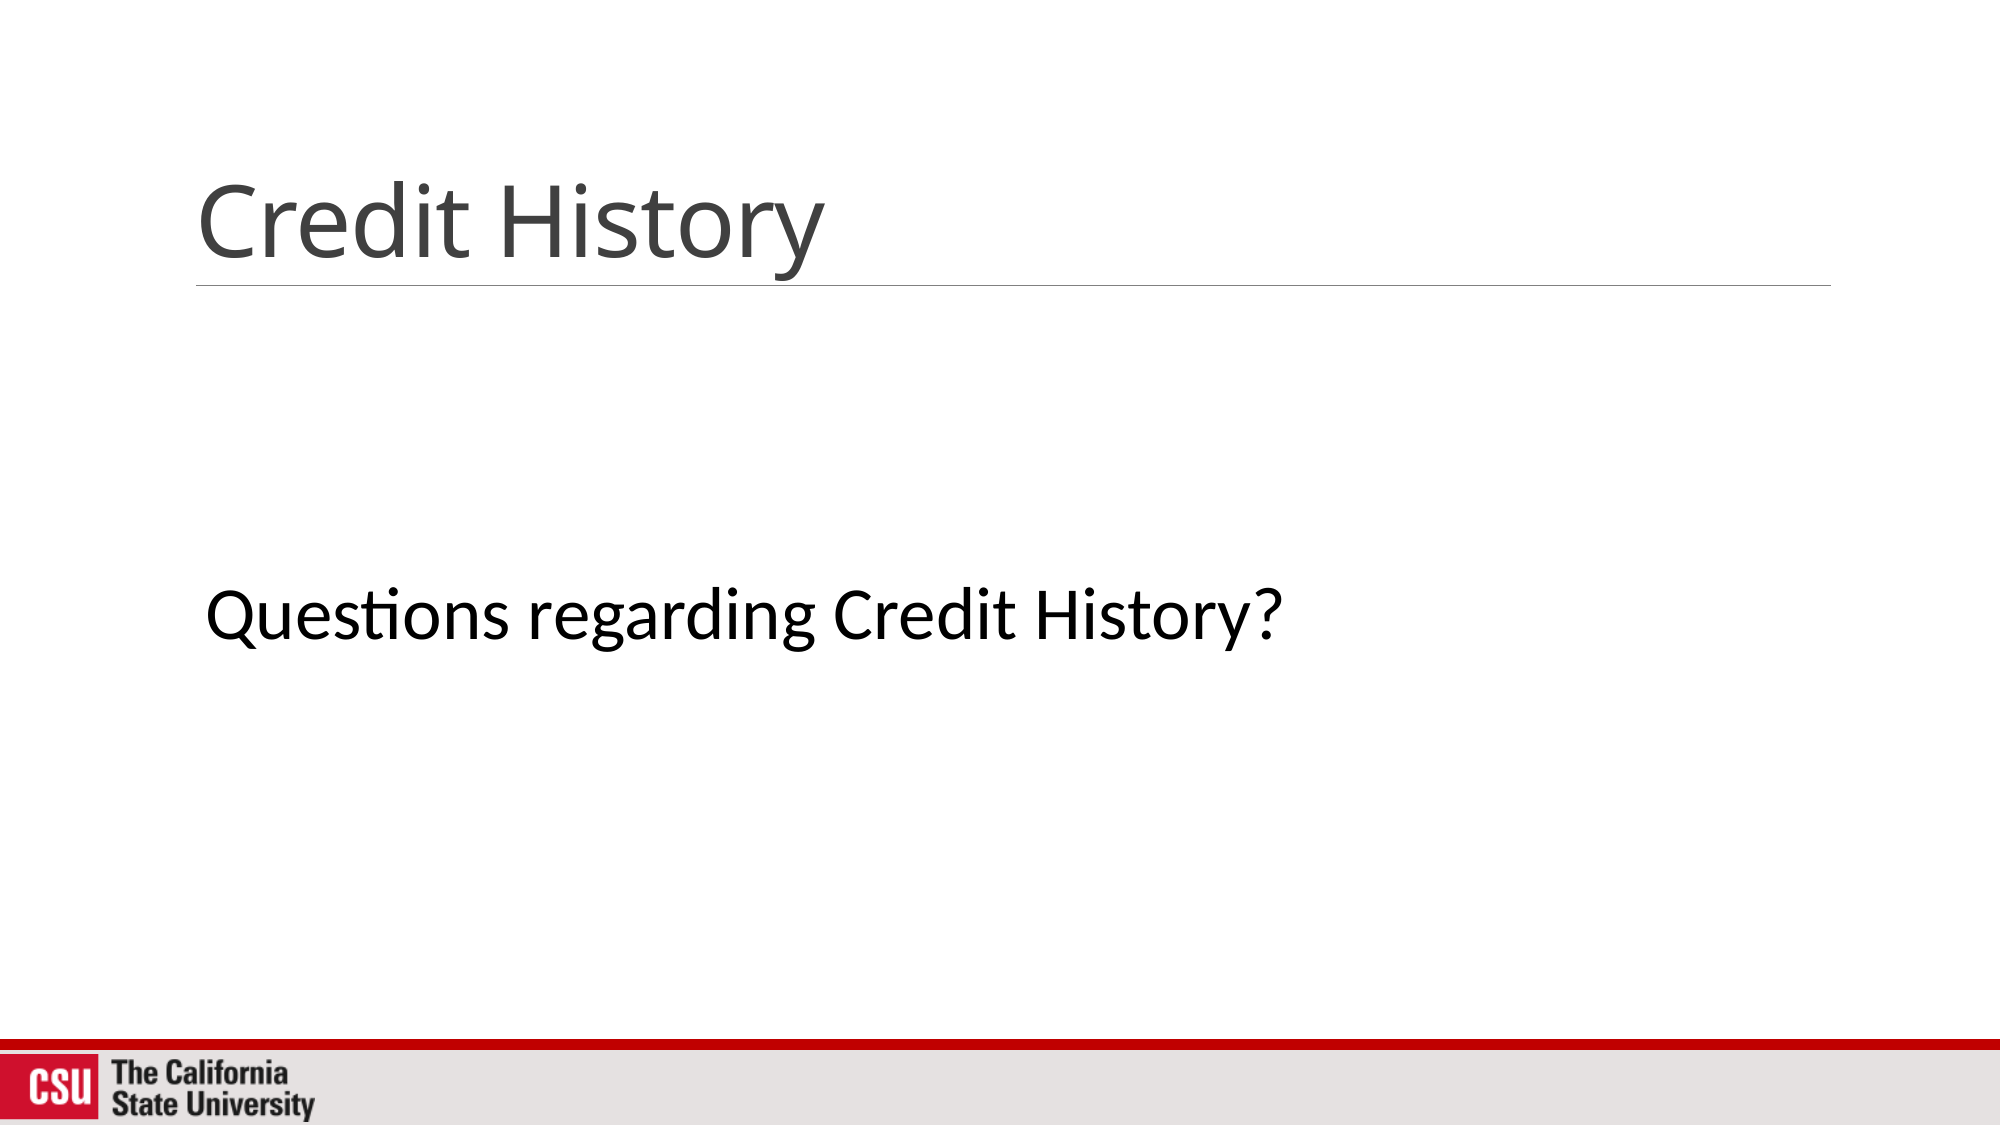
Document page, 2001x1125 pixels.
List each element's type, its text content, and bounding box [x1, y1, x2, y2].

text_box Questions regarding Credit History? [190, 186, 1752, 732]
picture [0, 1054, 316, 1123]
title Credit History [180, 47, 1830, 285]
